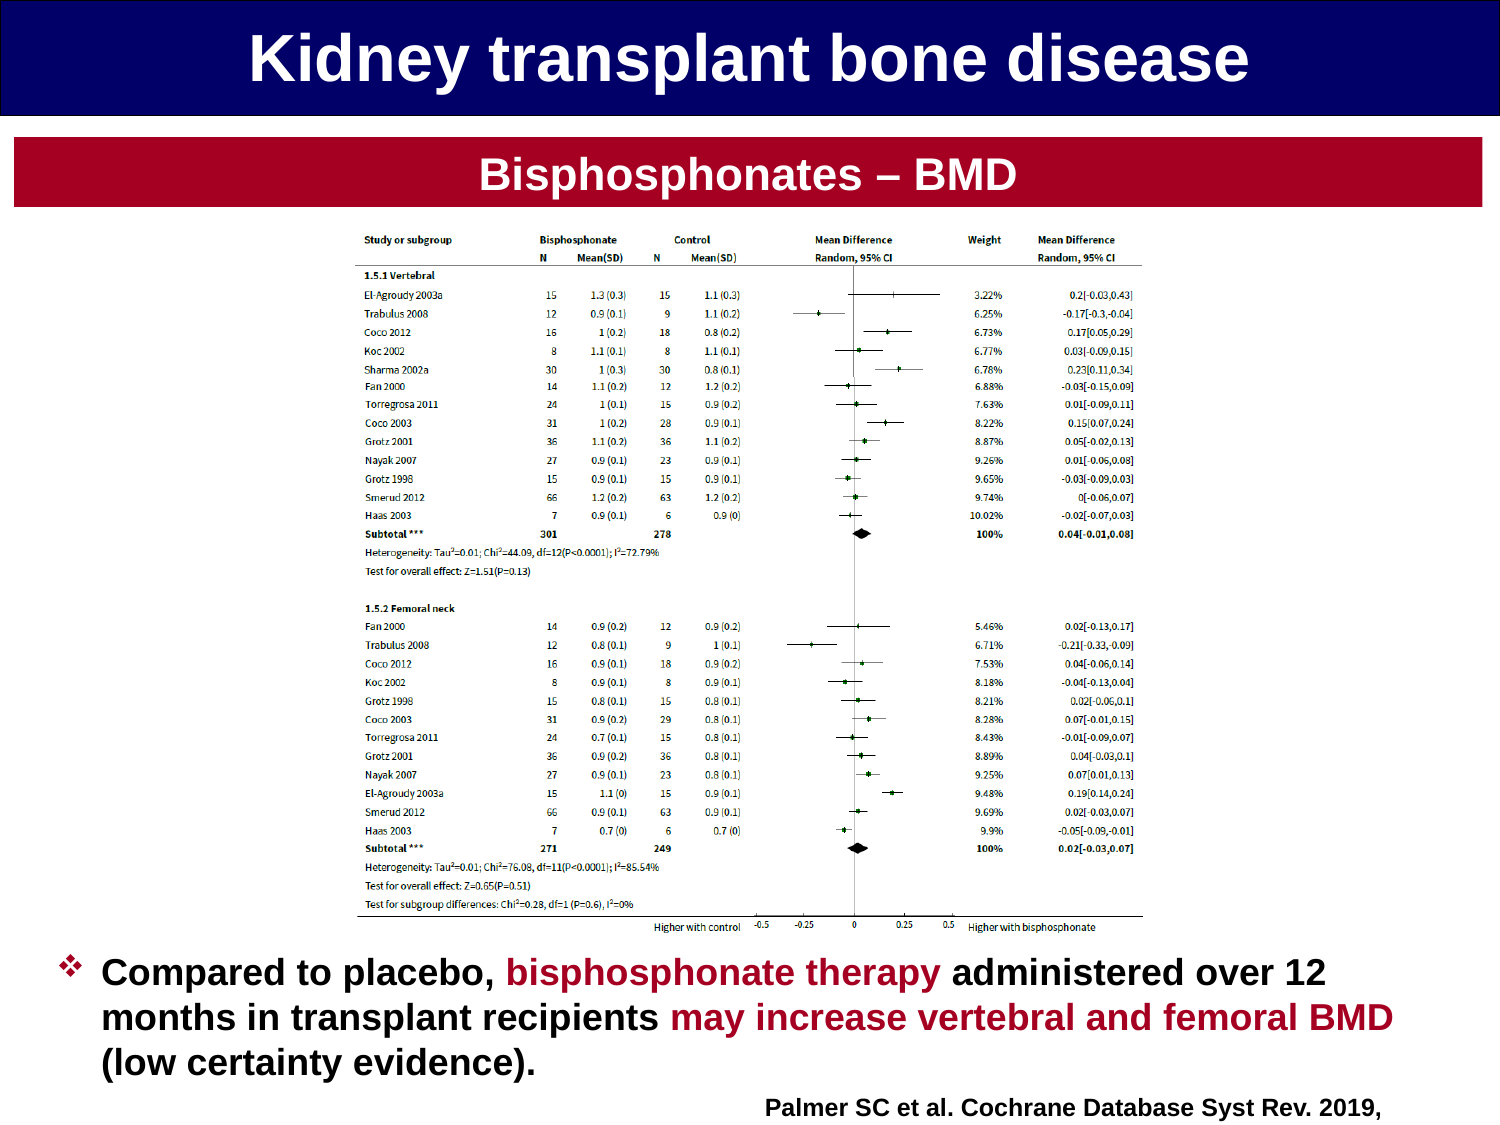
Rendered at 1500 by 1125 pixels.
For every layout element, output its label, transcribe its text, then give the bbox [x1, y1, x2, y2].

text_box Bisphosphonates – BMD [14, 137, 1483, 207]
list Compared to placebo, bisphosphonate therapy administered over 12 months in transplant recipients may increase vertebral and femoral BMD (low certainty evidence). [41, 940, 1459, 1083]
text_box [352, 231, 1152, 941]
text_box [0, 0, 1500, 116]
text_box Palmer SC et al. Cochrane Database Syst Rev. 2019, 22;10(10). [750, 1084, 1500, 1125]
